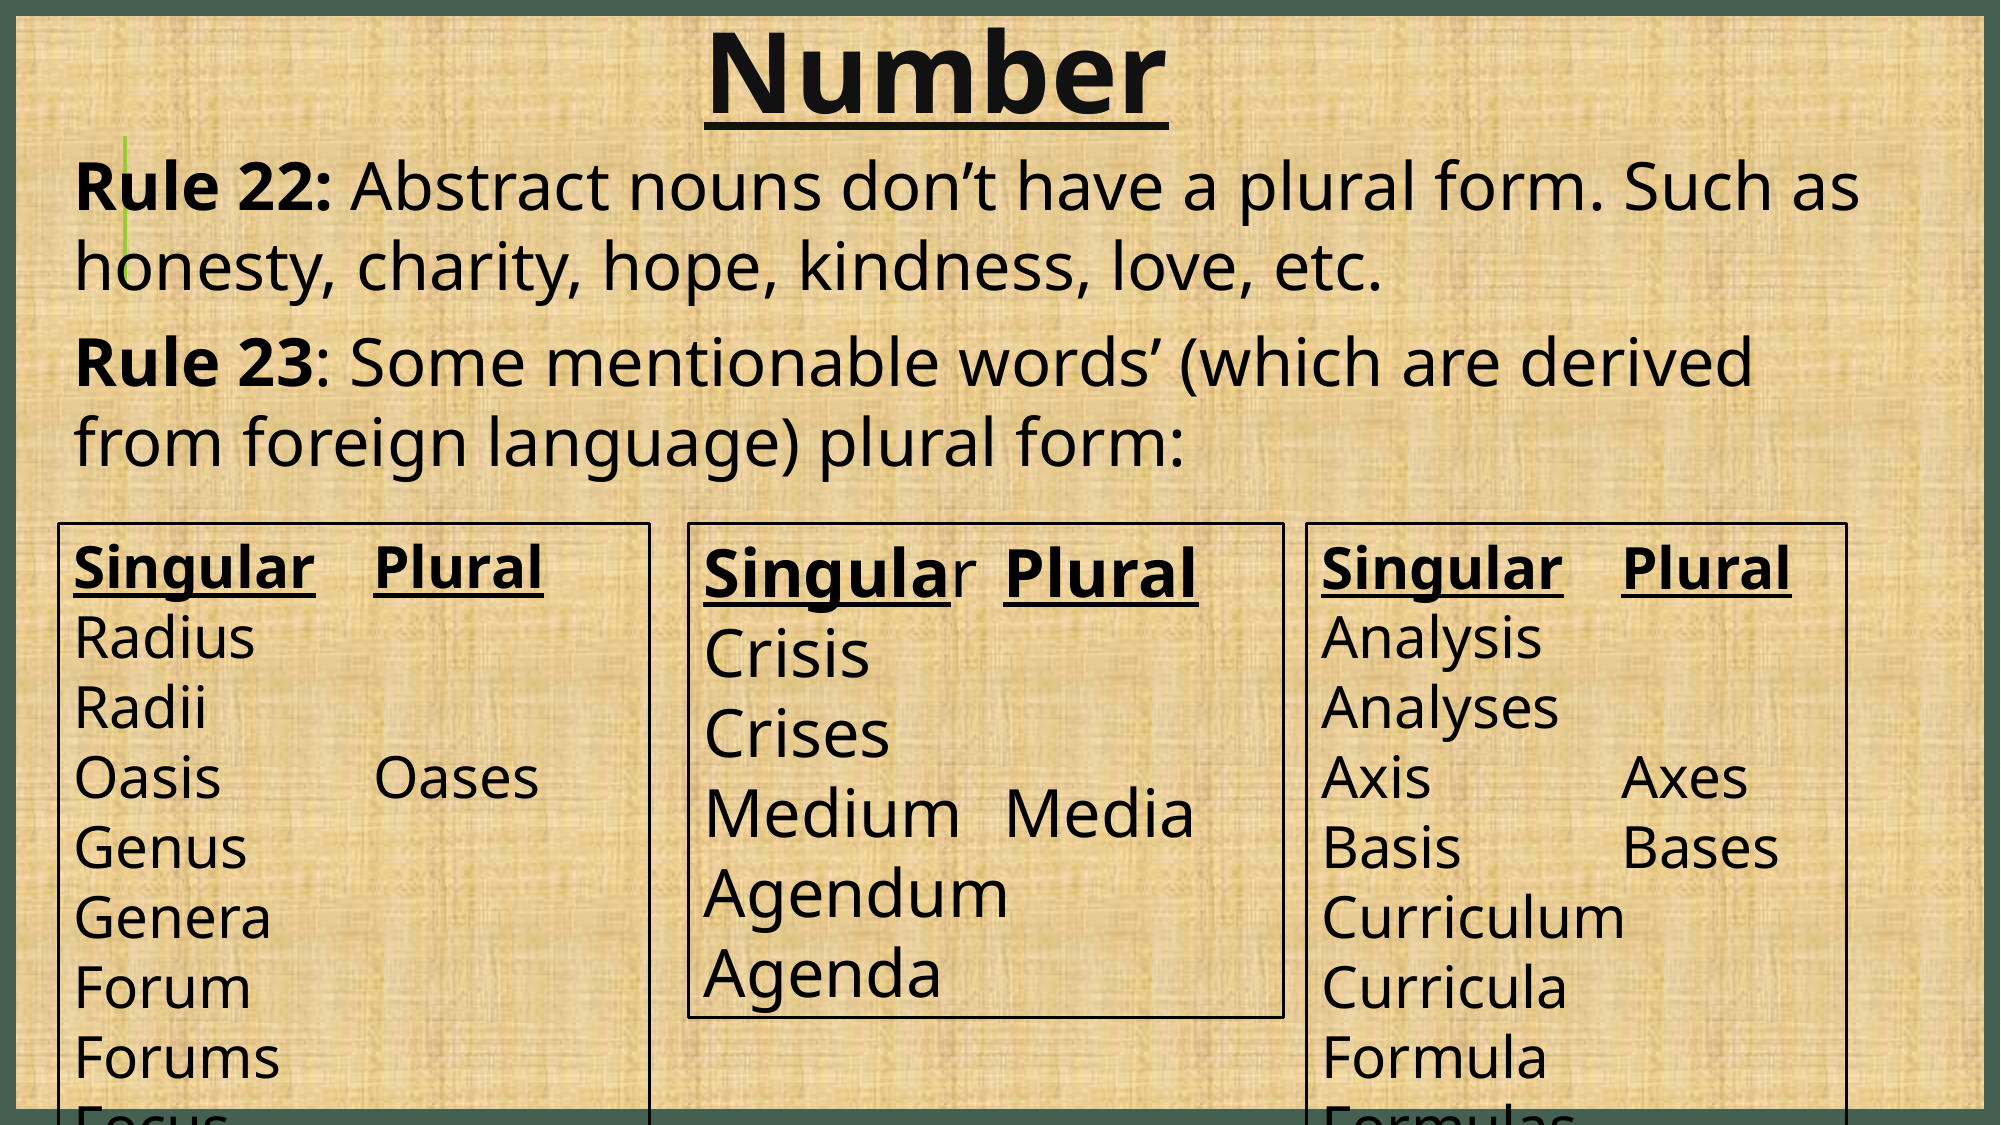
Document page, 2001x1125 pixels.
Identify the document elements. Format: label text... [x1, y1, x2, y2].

text_box Singular Plural Analysis Analyses Axis Axes Basis Bases Curriculum Curricula Formula Formulas [1306, 523, 1847, 1125]
text_box Singular Plural Crisis Crises Medium Media Agendum Agenda [688, 523, 1284, 1018]
text_box Number [605, 31, 1268, 105]
text_box Rule 23: Some mentionable words’ (which are derived from foreign language) plural form: [58, 312, 1908, 488]
text_box [0, 0, 2000, 1125]
text_box Singular Plural Radius Radii Oasis Oases Genus Genera Forum Forums Focus Focuses [58, 523, 650, 1125]
text_box Rule 22: Abstract nouns don’t have a plural form. Such as honesty, charity, hope, kindness, love, etc. [58, 136, 1931, 311]
